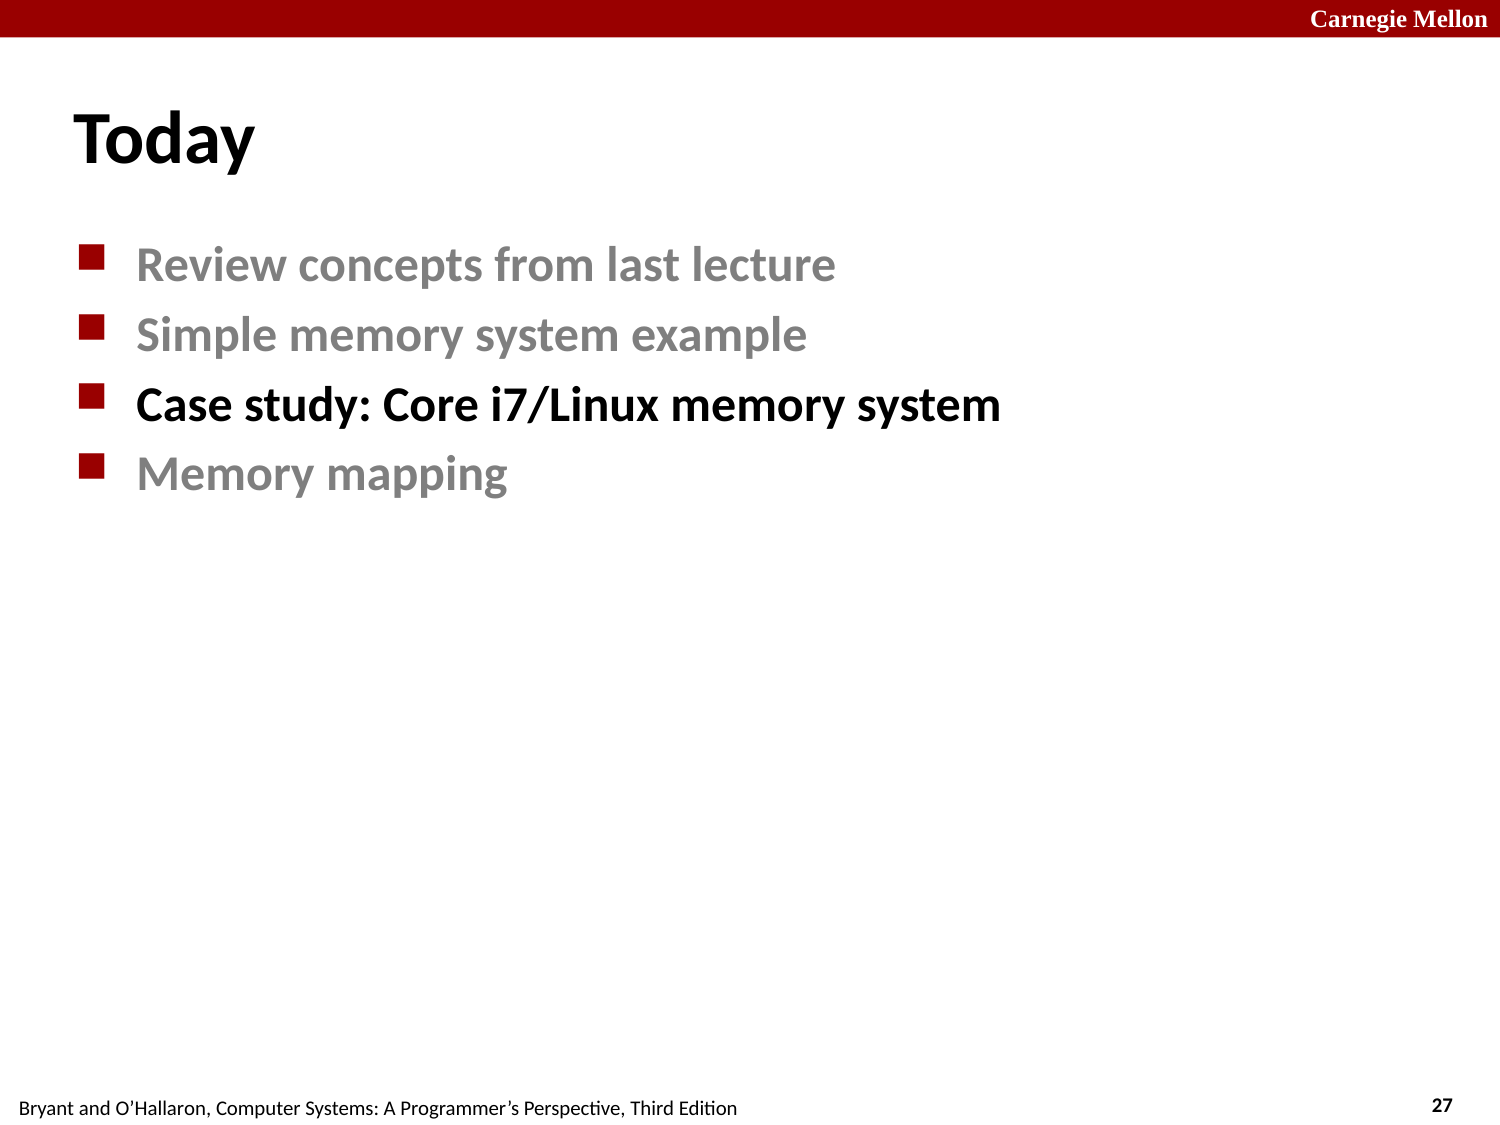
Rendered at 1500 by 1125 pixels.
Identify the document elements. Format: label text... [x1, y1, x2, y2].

list Review concepts from last lecture Simple memory system example Case study: Core i7/Linux memory system Memory mapping [64, 223, 1426, 1040]
title Today [58, 71, 1305, 197]
